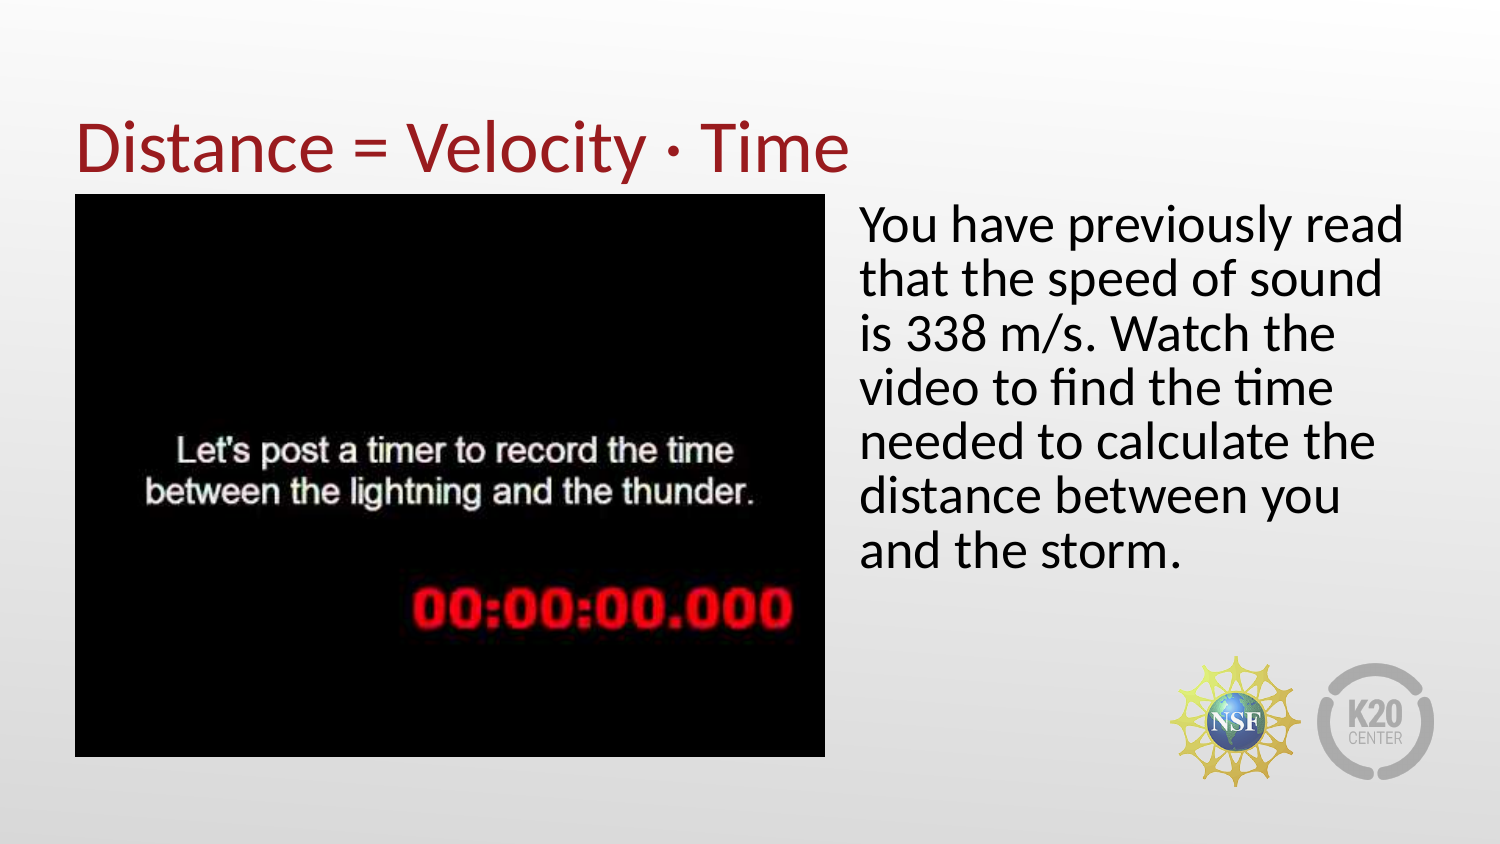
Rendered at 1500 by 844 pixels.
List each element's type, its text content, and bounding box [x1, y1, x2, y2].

picture [74, 194, 826, 757]
title Distance = Velocity · Time [75, 50, 1425, 191]
picture [1300, 646, 1451, 797]
list You have previously read that the speed of sound is 338 m/s. Watch the video to find the time needed to calculate the distance between you and the storm. [844, 194, 1443, 701]
